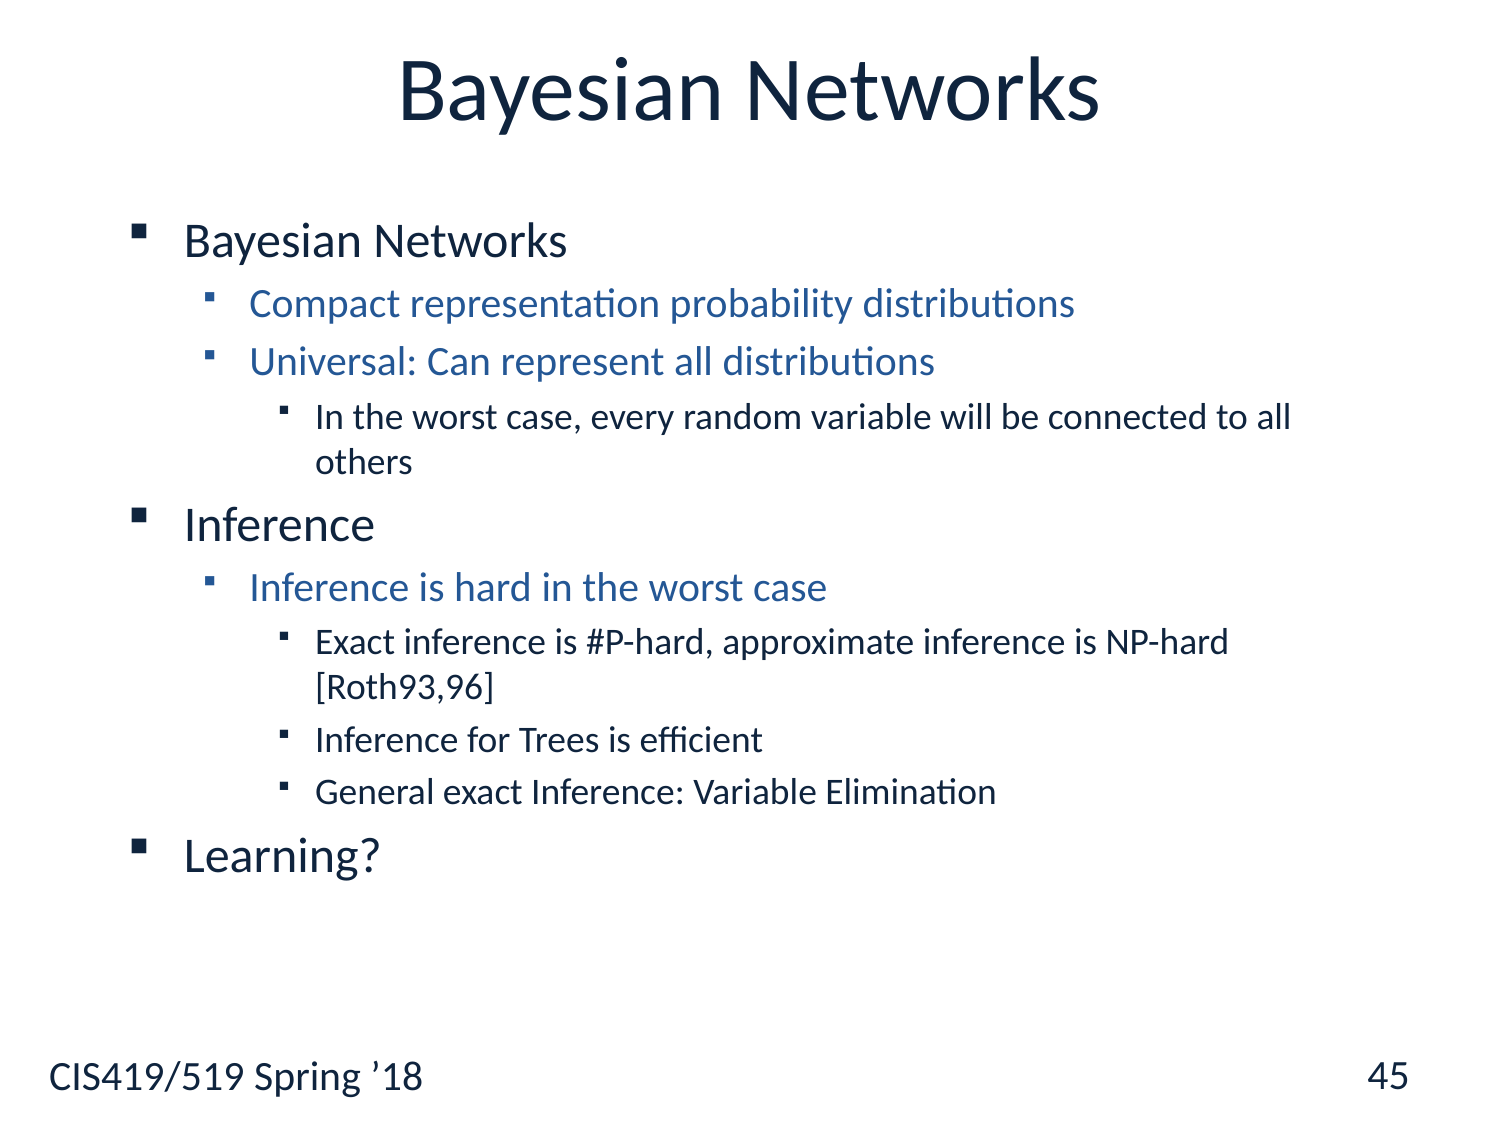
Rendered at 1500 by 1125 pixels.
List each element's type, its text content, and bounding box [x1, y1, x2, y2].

title Bayesian Networks [112, 5, 1388, 163]
slide_number 45 [1074, 1042, 1425, 1103]
list Bayesian Networks Compact representation probability distributions Universal: Can represent all distributions In the worst case, every random variable will be connected to all others Inference Inference is hard in the worst case Exact inference is #P-hard, approximate inference is NP-hard [Roth93,96] Inference for Trees is efficient General exact Inference: Variable Elimination Learning? [112, 200, 1388, 1018]
